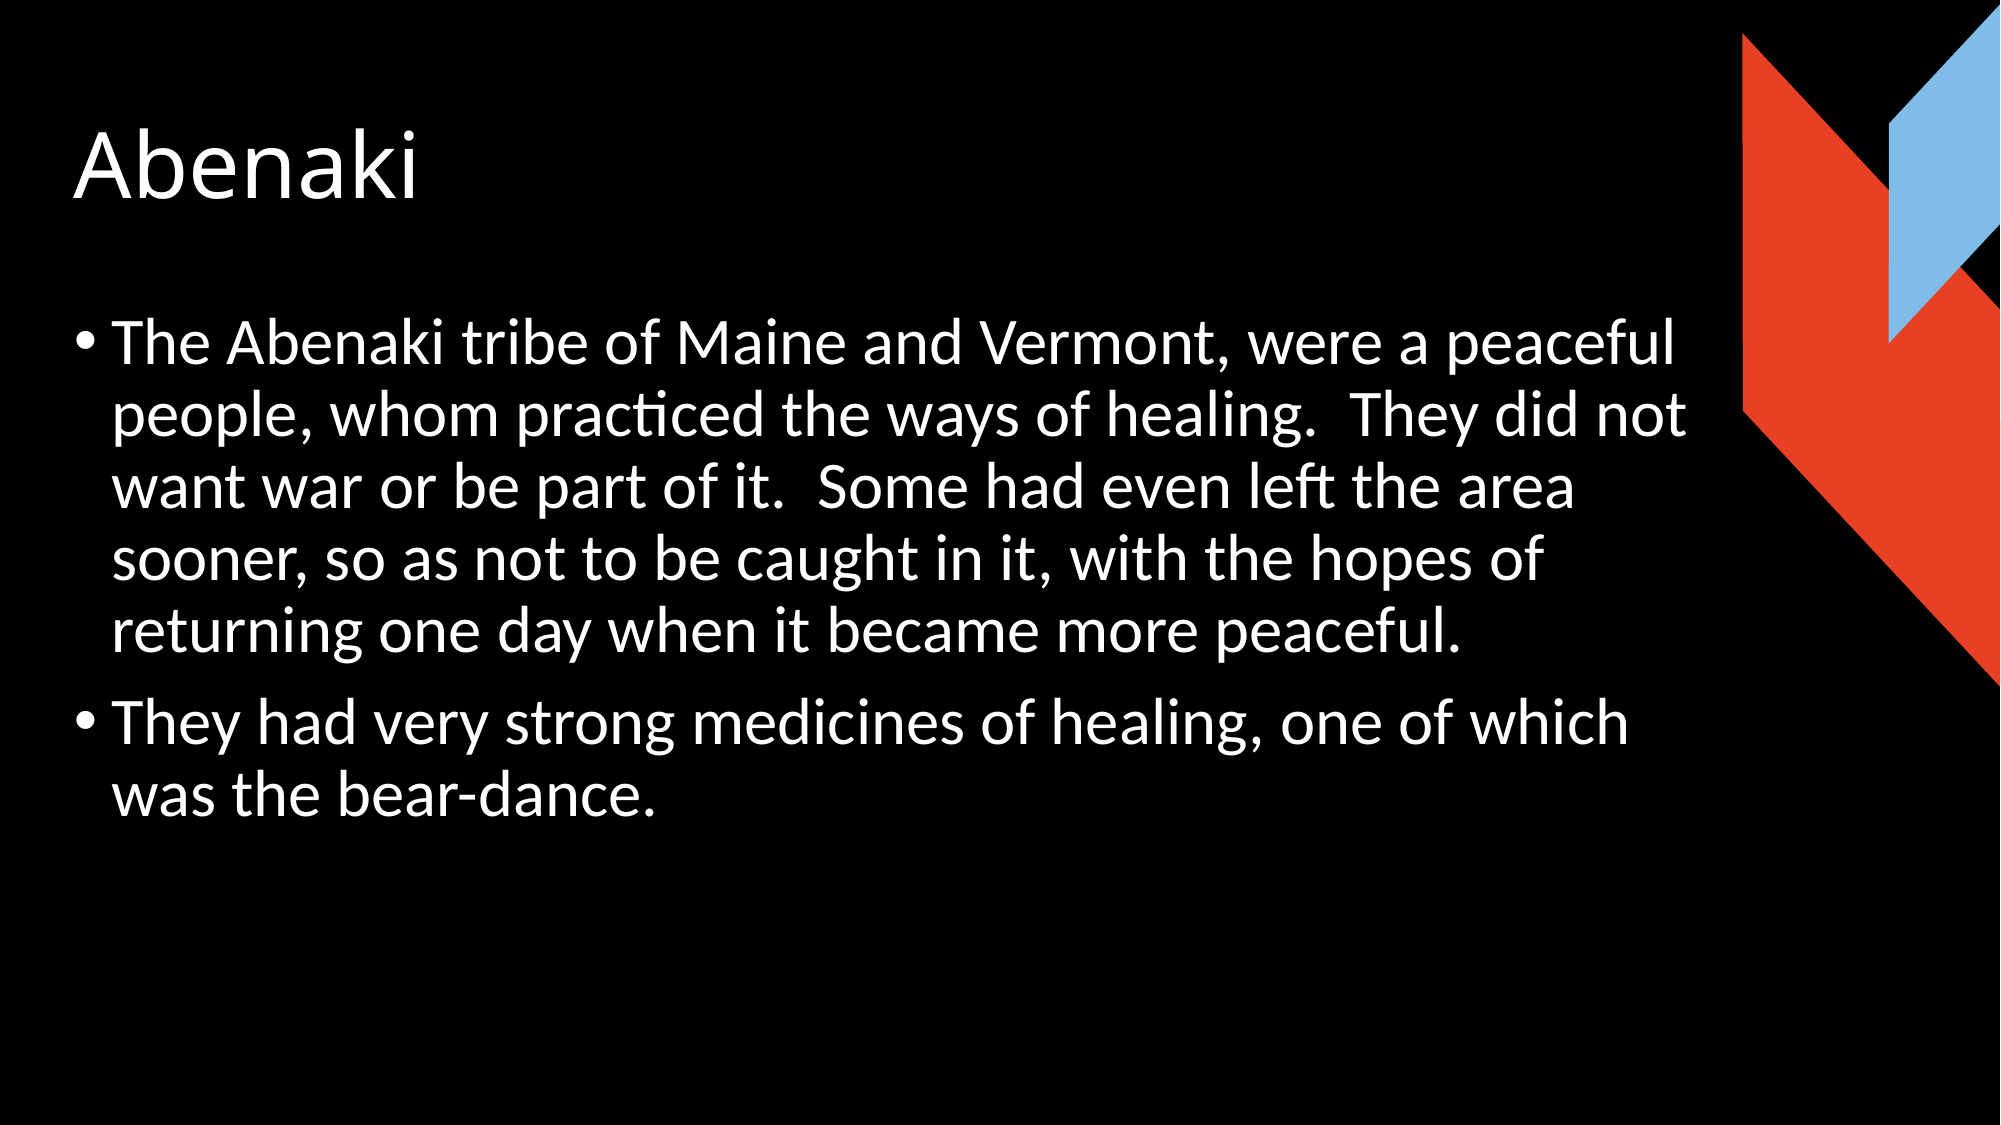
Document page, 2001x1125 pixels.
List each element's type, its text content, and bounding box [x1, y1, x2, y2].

title Abenaki [58, 59, 1727, 278]
list The Abenaki tribe of Maine and Vermont, were a peaceful people, whom practiced the ways of healing. They did not want war or be part of it. Some had even left the area sooner, so as not to be caught in it, with the hopes of returning one day when it became more peaceful. They had very strong medicines of healing, one of which was the bear-dance. [58, 299, 1713, 1081]
